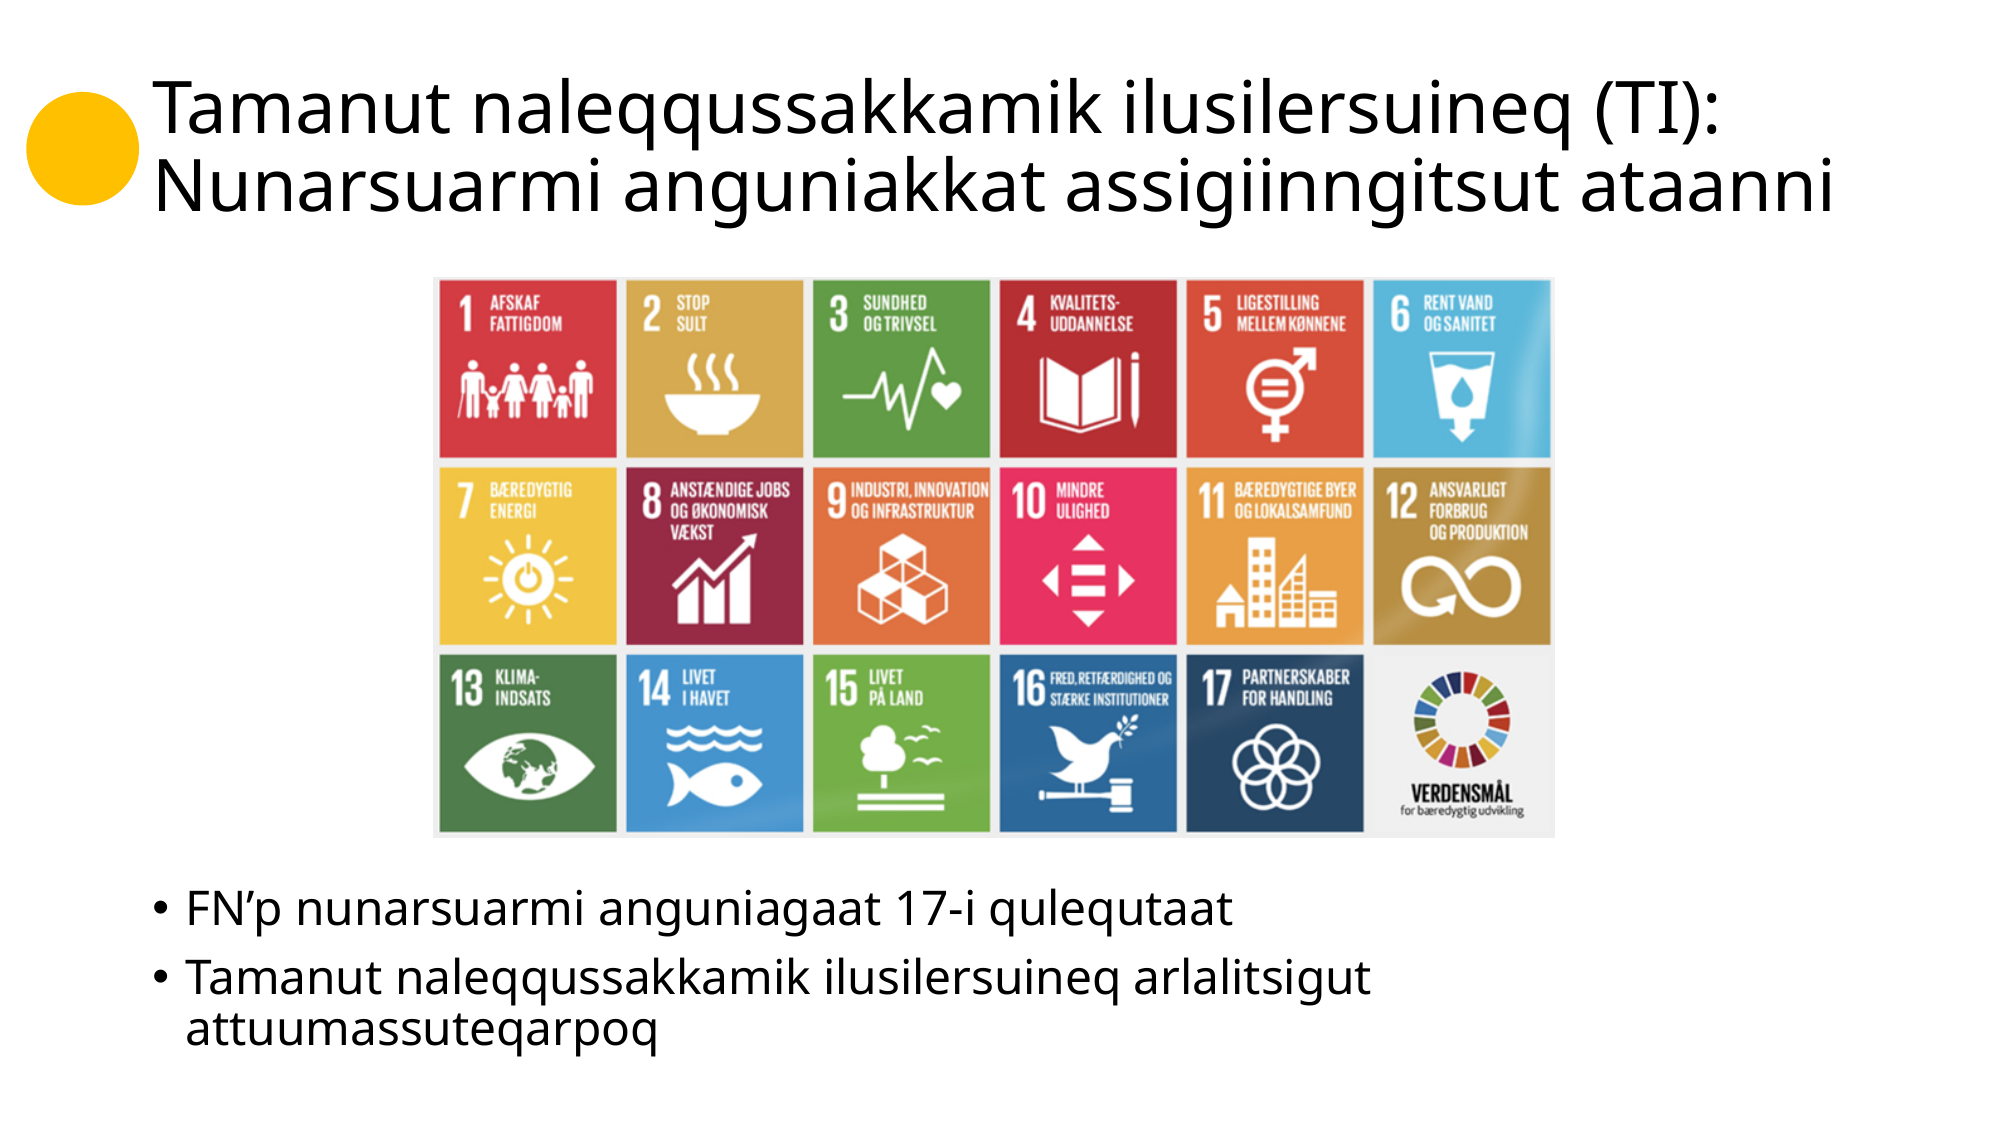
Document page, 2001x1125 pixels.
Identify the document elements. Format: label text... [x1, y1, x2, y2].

list FN’p nunarsuarmi anguniagaat 17-i qulequtaat Tamanut naleqqussakkamik ilusilersuineq arlalitsigut attuumassuteqarpoq [137, 876, 1863, 1066]
title Tamanut naleqqussakkamik ilusilersuineq (TI): Nunarsuarmi anguniakkat assigiinngitsut ataanni [137, 59, 1863, 238]
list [433, 276, 1556, 838]
